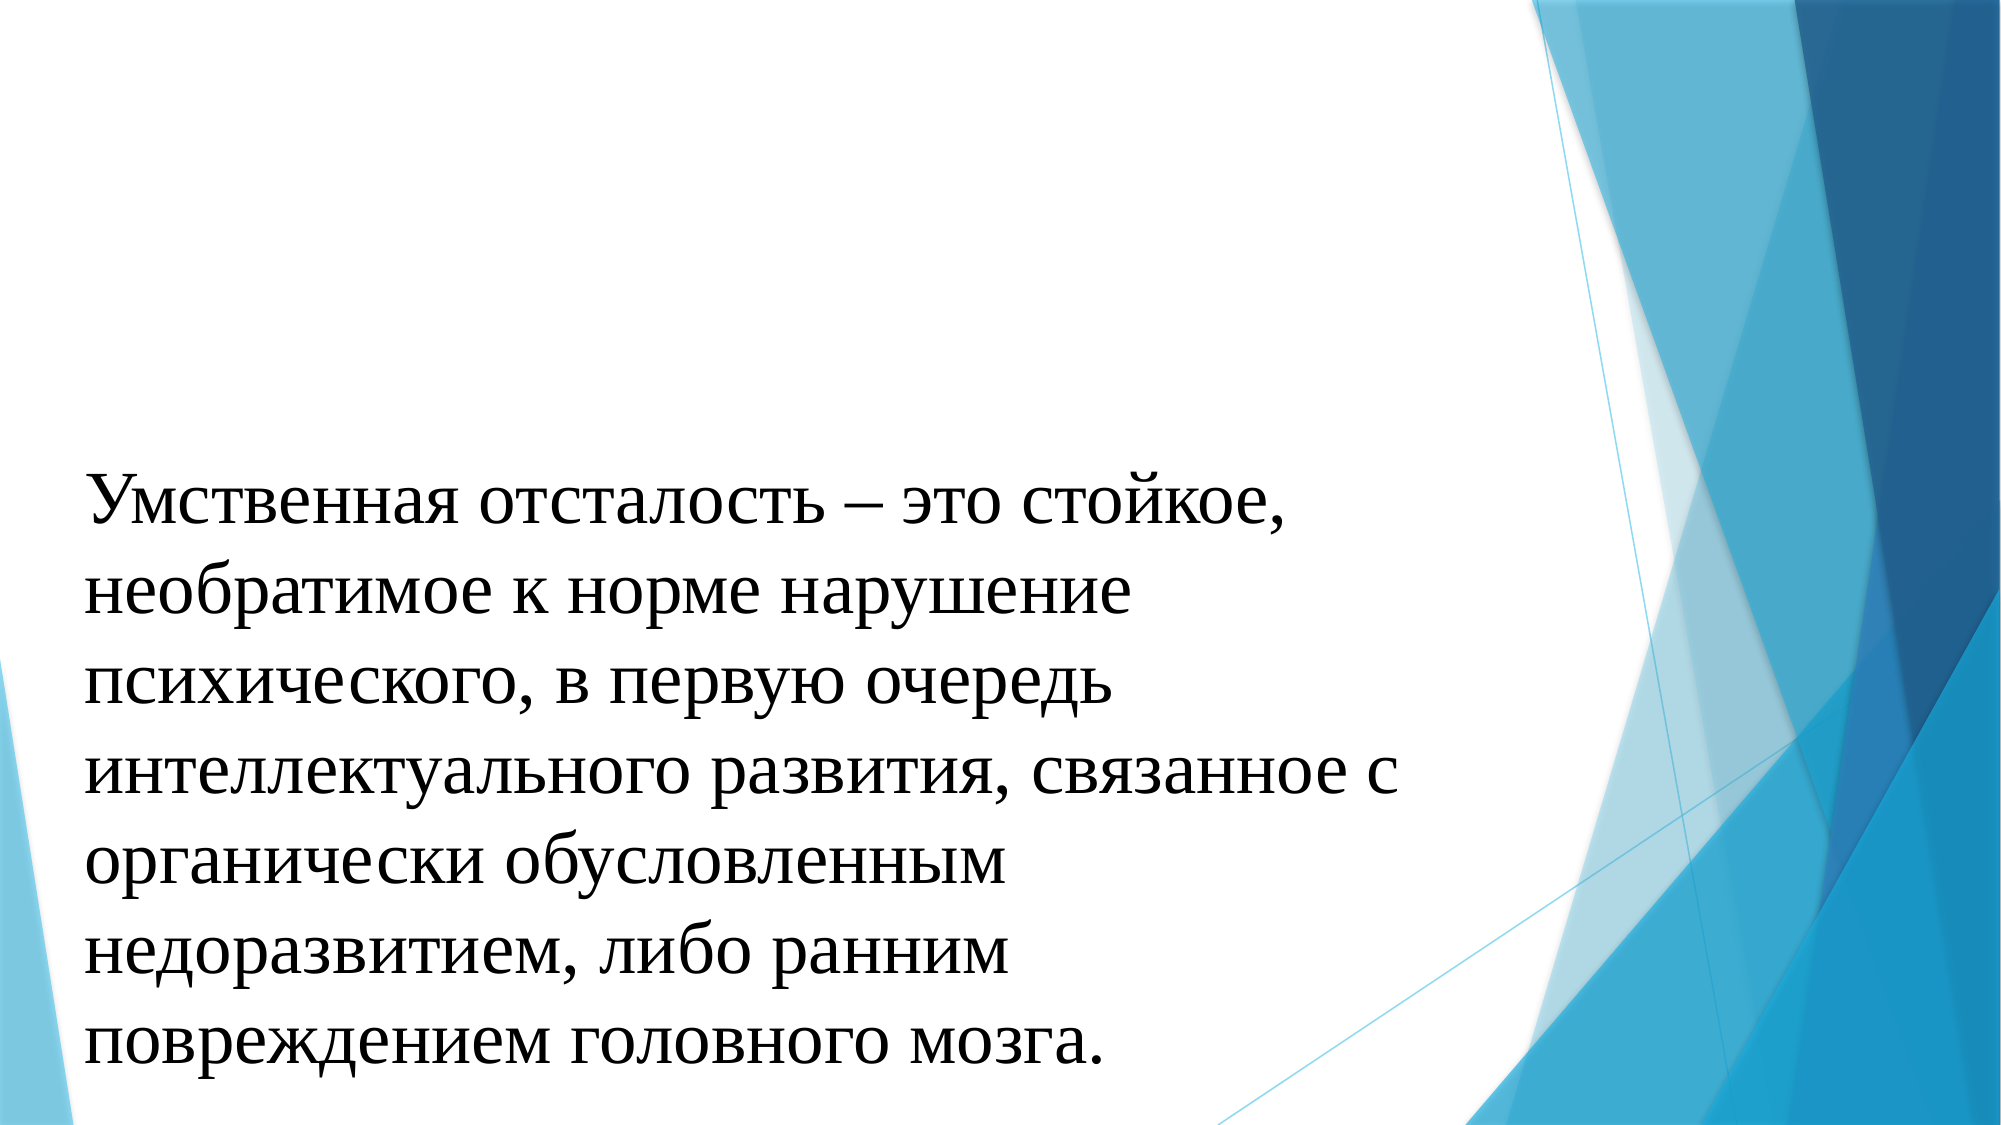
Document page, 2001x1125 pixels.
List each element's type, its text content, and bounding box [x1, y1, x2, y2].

text_box Умственная отсталость – это стойкое, необратимое к норме нарушение психического, в первую очередь интеллектуального развития, связанное с органически обусловленным недоразвитием, либо ранним повреждением головного мозга. [69, 441, 1500, 1086]
